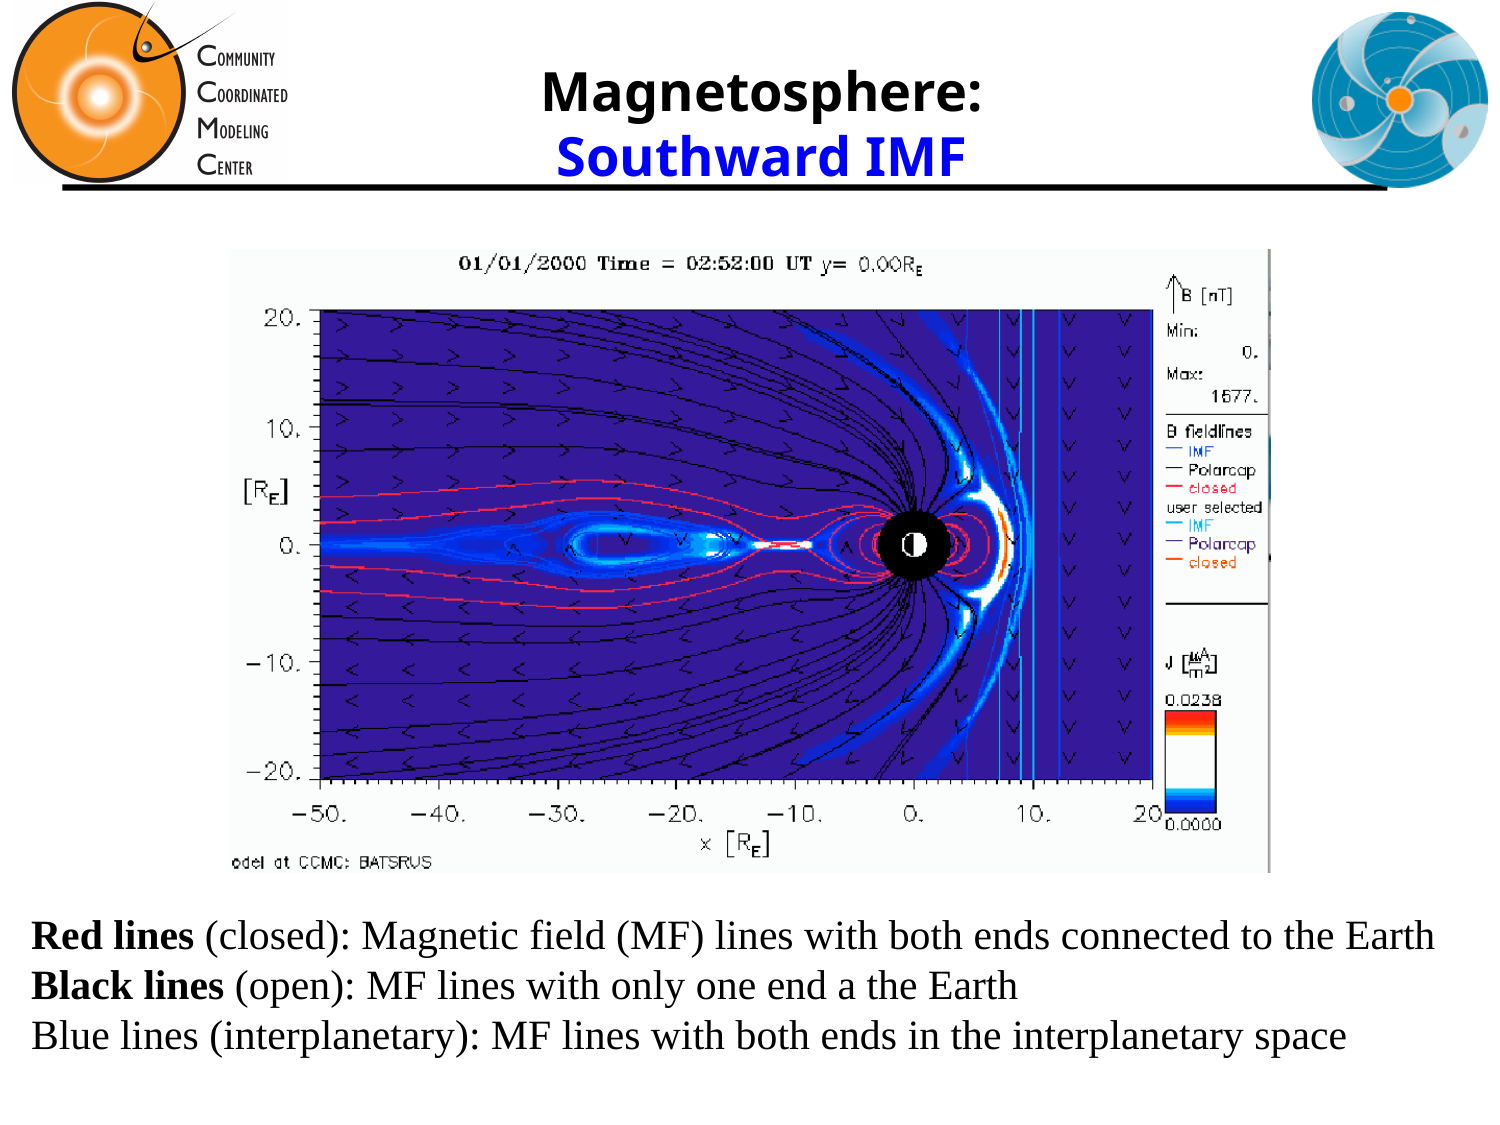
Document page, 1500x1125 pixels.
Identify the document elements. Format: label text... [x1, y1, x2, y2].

picture [228, 249, 1272, 874]
text_box Magnetosphere: Southward IMF [75, 49, 1463, 213]
picture [1339, 95, 1354, 112]
picture [12, 0, 112, 183]
text_box [112, 0, 1388, 49]
picture [1407, 16, 1415, 24]
text_box Red lines (closed): Magnetic field (MF) lines with both ends connected to the Earth Black lines (open): MF lines with only one end a the Earth Blue lines (interplanetary): MF lines with both ends in the interplanetary space [16, 900, 1452, 1065]
picture [1312, 12, 1488, 188]
